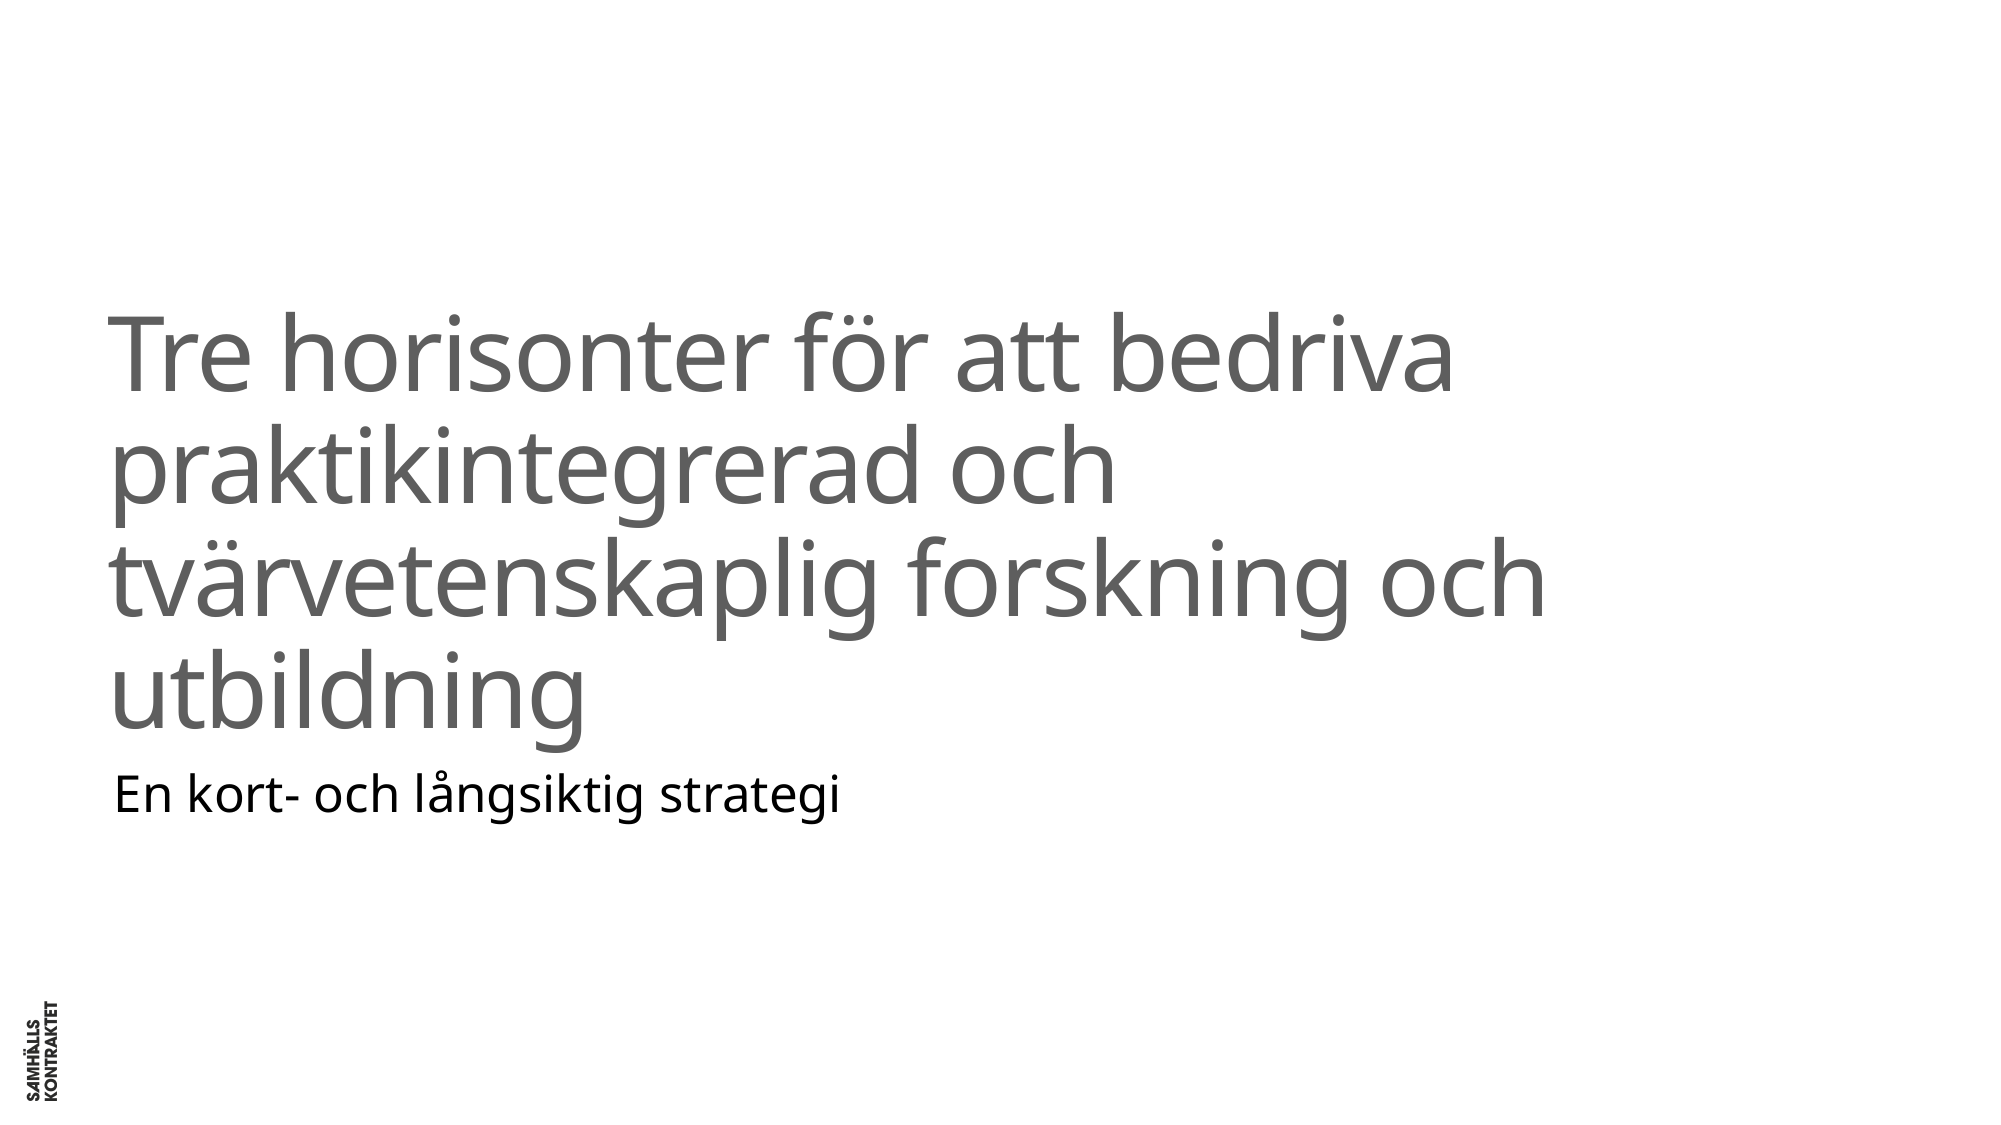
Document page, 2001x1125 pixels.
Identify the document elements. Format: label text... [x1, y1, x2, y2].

text_box Tre horisonter för att bedriva praktikintegrerad och tvärvetenskaplig forskning och utbildning [98, 293, 1903, 751]
text_box En kort- och långsiktig strategi [98, 761, 1368, 832]
picture [0, 1002, 90, 1101]
